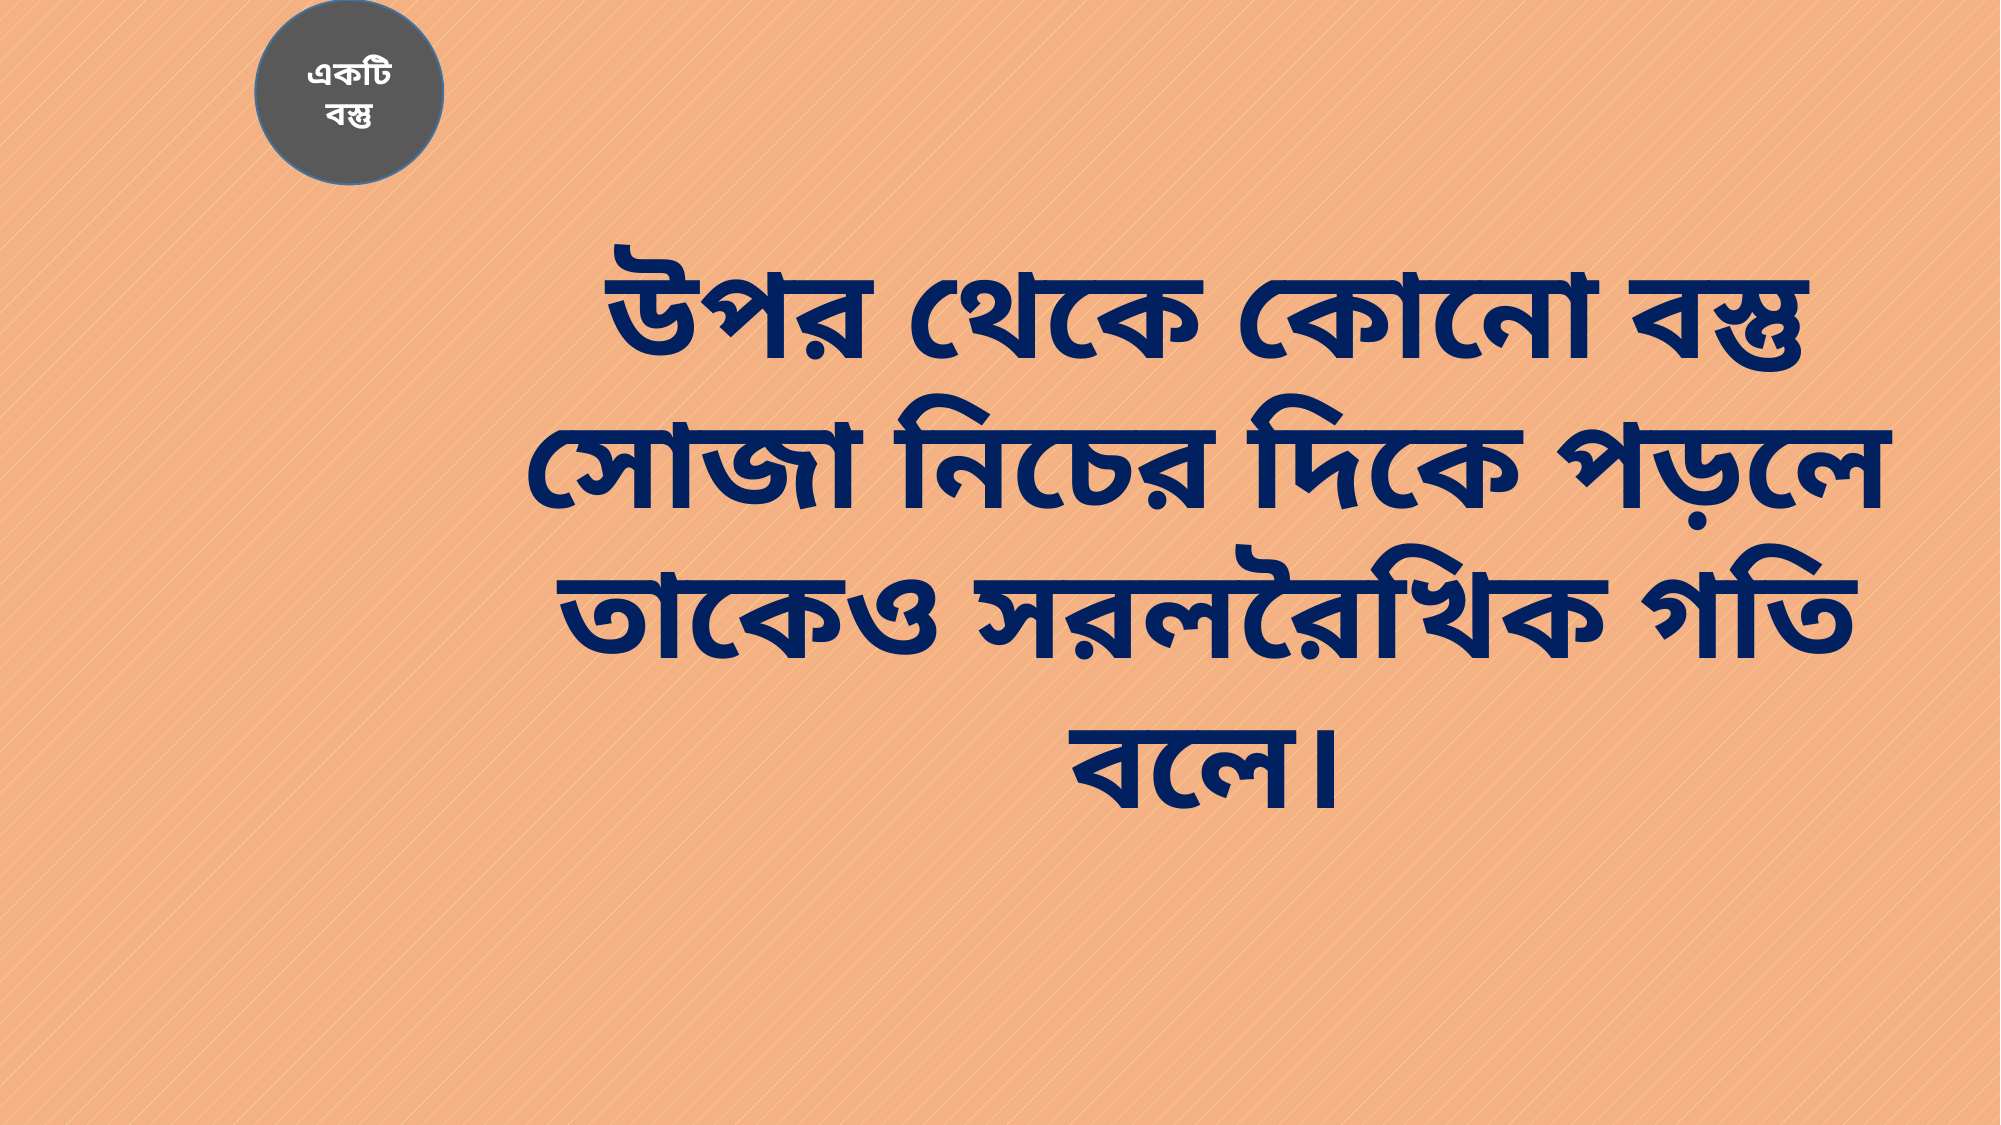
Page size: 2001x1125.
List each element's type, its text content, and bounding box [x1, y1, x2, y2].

text_box উপর থেকে কোনো বস্তু সোজা নিচের দিকে পড়লে তাকেও সরলরৈখিক গতি বলে। [492, 226, 1923, 842]
text_box একটি বস্তু [254, 0, 445, 186]
